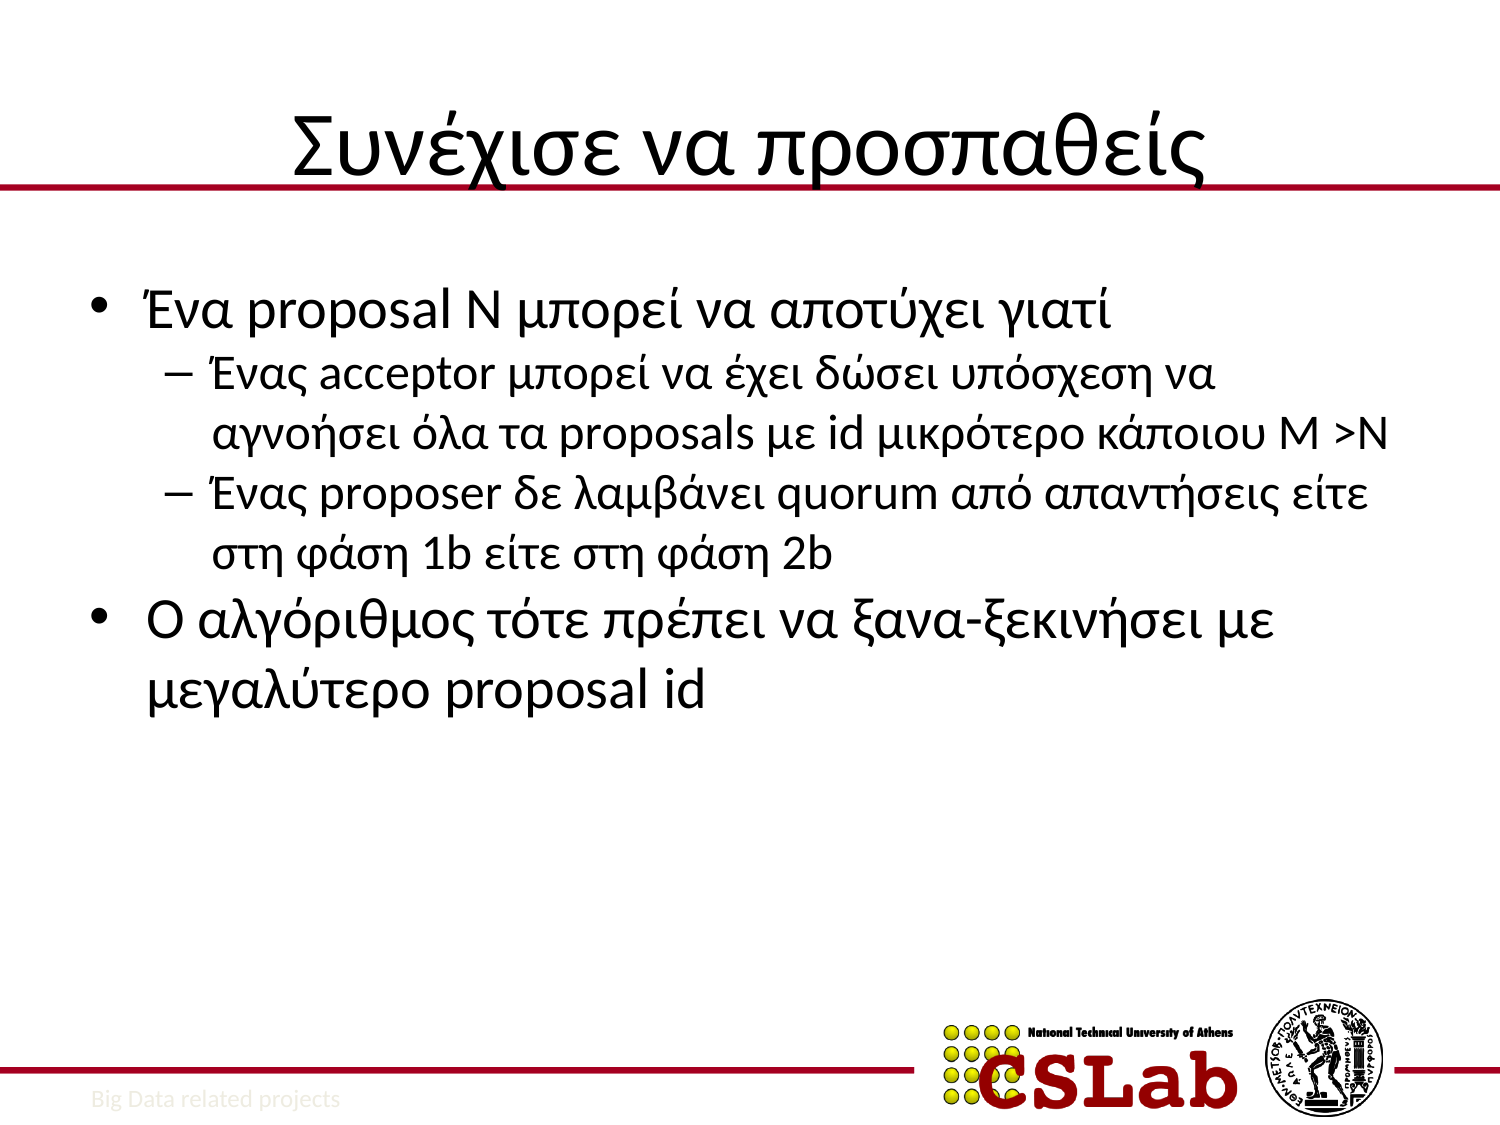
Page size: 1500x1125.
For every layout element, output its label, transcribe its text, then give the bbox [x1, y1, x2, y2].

text_box Συνέχισε να προσπαθείς [75, 45, 1425, 233]
picture [937, 1022, 1243, 1118]
picture [1265, 1005, 1383, 1117]
text_box Ένα proposal N μπορεί να αποτύχει γιατί Ένας acceptor μπορεί να έχει δώσει υπόσχεση να αγνοήσει όλα τα proposals με id μικρότερο κάποιου M >N Ένας proposer δε λαμβάνει quorum από απαντήσεις είτε στη φάση 1b είτε στη φάση 2b Ο αλγόριθμος τότε πρέπει να ξανα-ξεκινήσει με μεγαλύτερο proposal id [75, 262, 1425, 1005]
